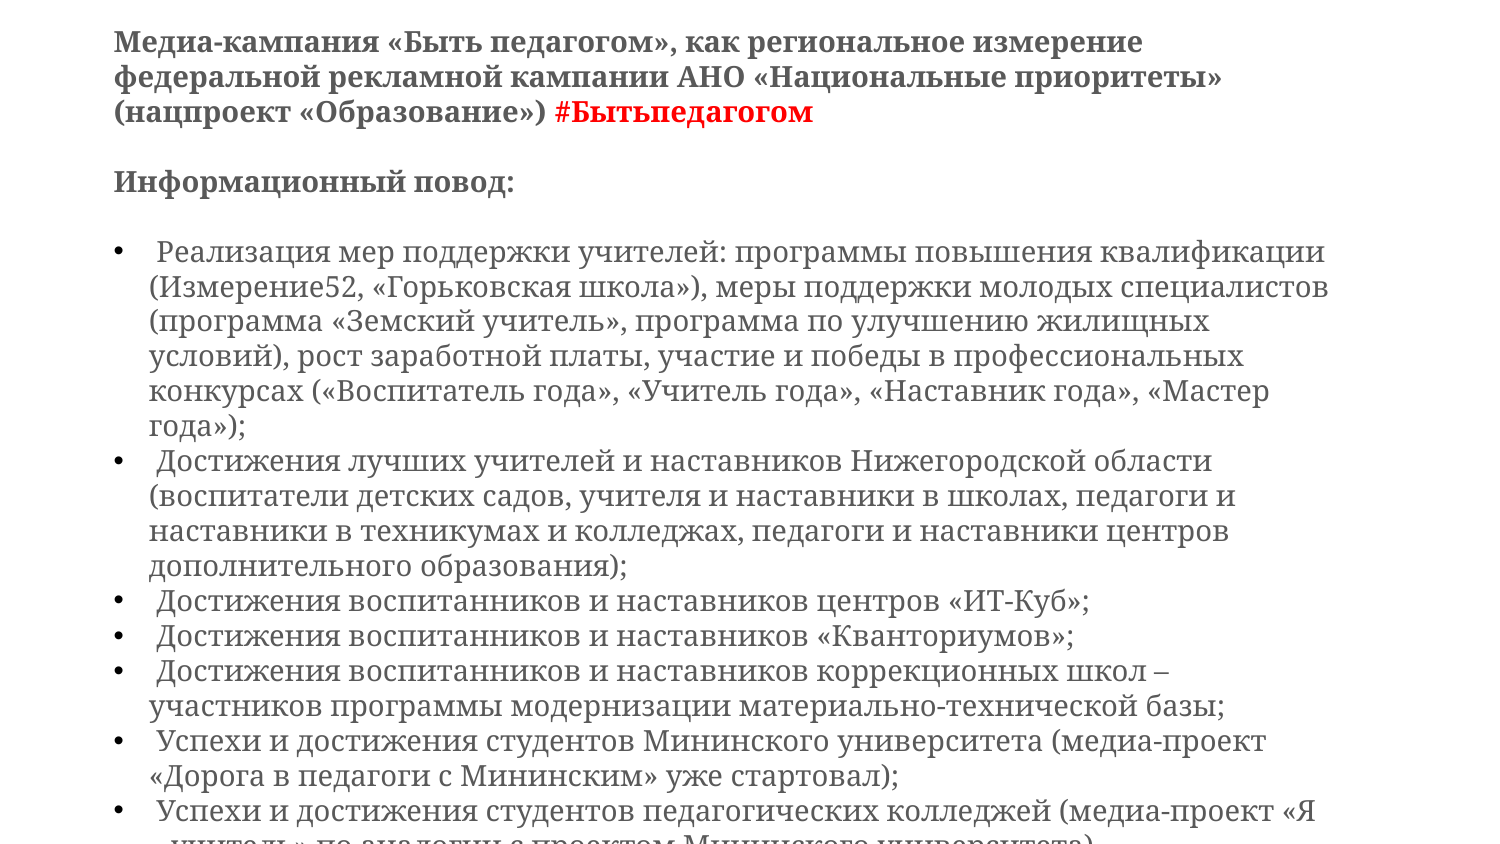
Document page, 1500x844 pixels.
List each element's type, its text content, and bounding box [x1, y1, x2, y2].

text_box Медиа-кампания «Быть педагогом», как региональное измерение федеральной рекламной кампании АНО «Национальные приоритеты» (нацпроект «Образование») #Бытьпедагогом Информационный повод: Реализация мер поддержки учителей: программы повышения квалификации (Измерение52, «Горьковская школа»), меры поддержки молодых специалистов (программа «Земский учитель», программа по улучшению жилищных условий), рост заработной платы, участие и победы в профессиональных конкурсах («Воспитатель года», «Учитель года», «Наставник года», «Мастер года»); Достижения лучших учителей и наставников Нижегородской области (воспитатели детских садов, учителя и наставники в школах, педагоги и наставники в техникумах и колледжах, педагоги и наставники центров дополнительного образования); Достижения воспитанников и наставников центров «ИТ-Куб»; Достижения воспитанников и наставников «Кванториумов»; Достижения воспитанников и наставников коррекционных школ – участников программы модернизации материально-технической базы; Успехи и достижения студентов Мининского университета (медиа-проект «Дорога в педагоги с Мининским» уже стартовал); Успехи и достижения студентов педагогических колледжей (медиа-проект «Я – учитель» по аналогии с проектом Мининского университета). [98, 15, 1352, 844]
